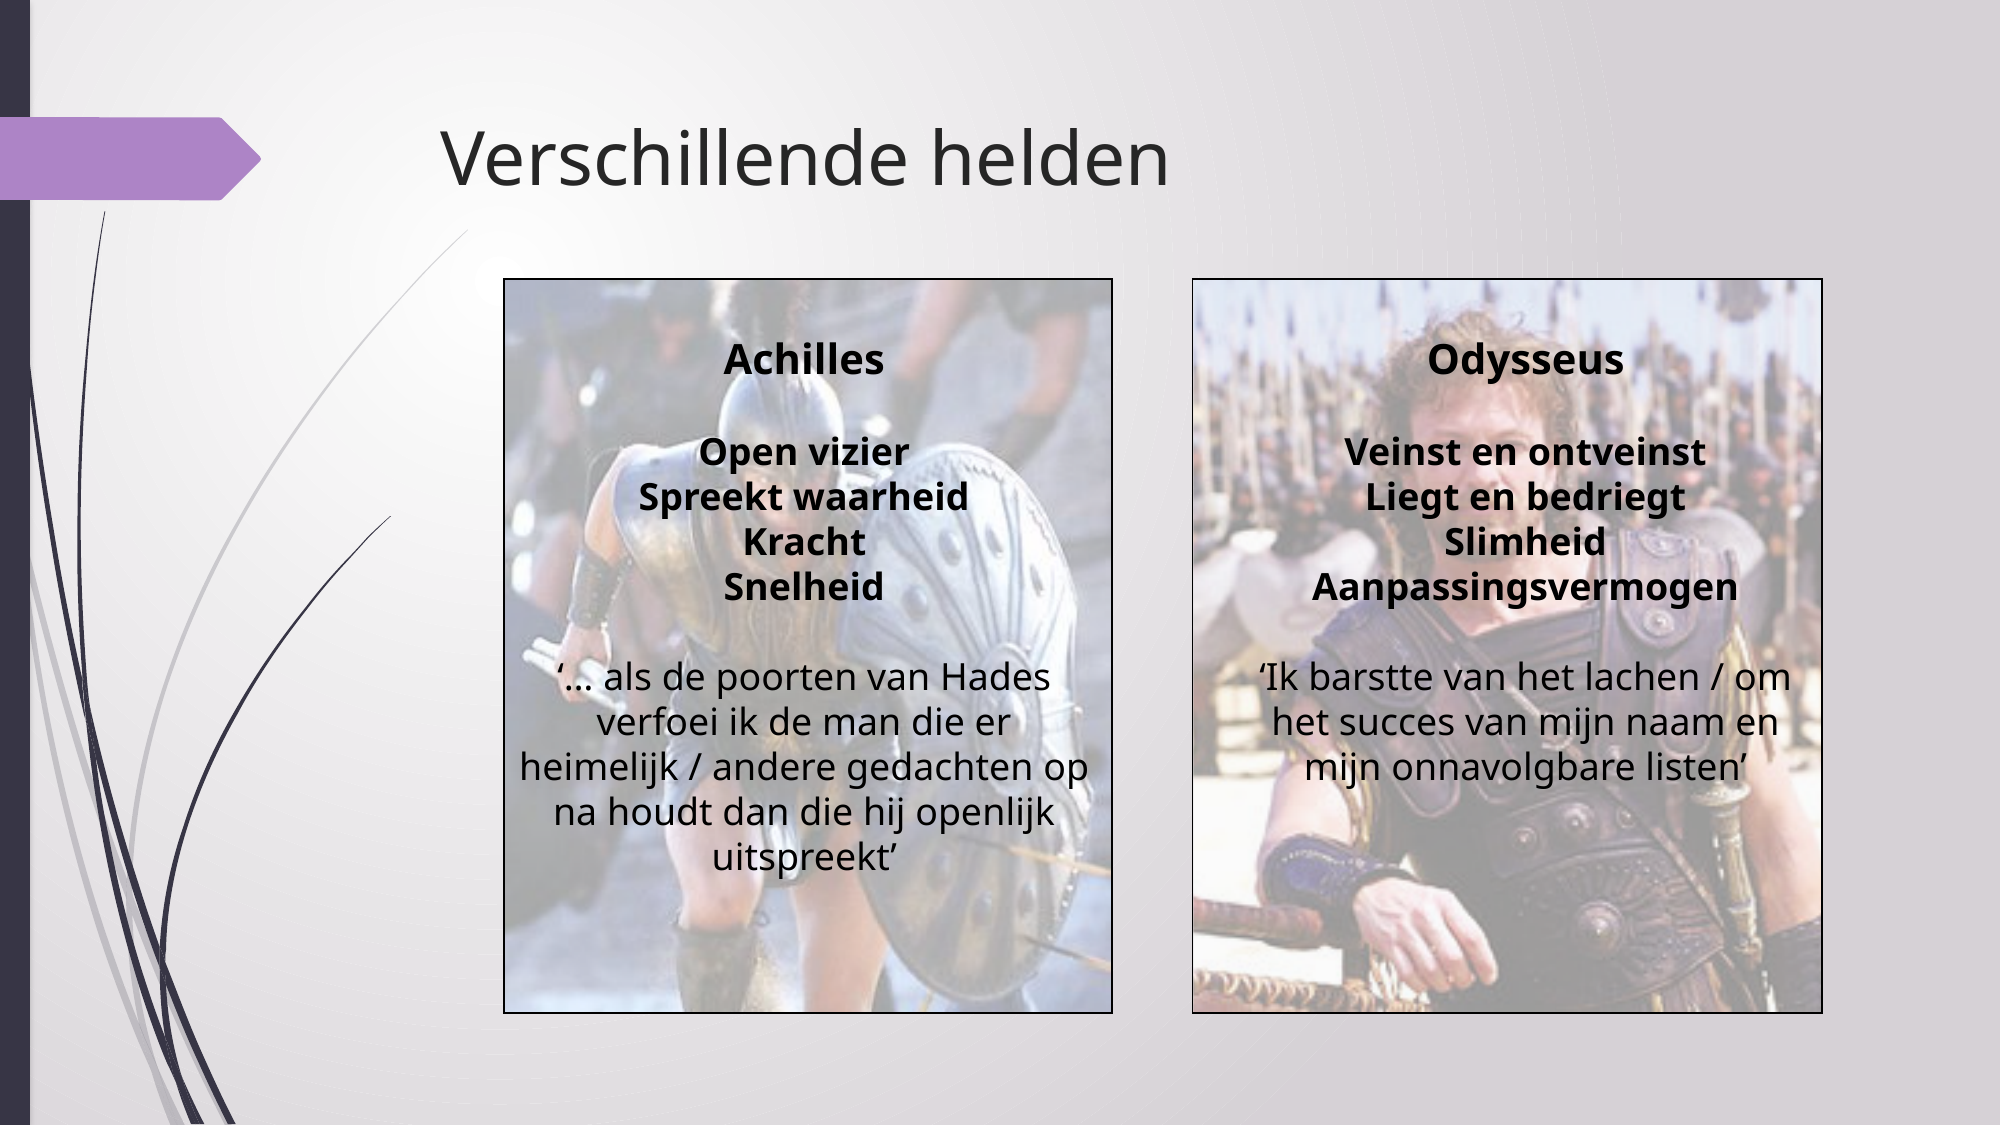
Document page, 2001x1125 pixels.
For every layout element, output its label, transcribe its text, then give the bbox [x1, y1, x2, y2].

picture [1193, 279, 1822, 1013]
picture [504, 279, 1112, 1013]
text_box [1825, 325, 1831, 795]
title Verschillende helden [425, 102, 1888, 313]
